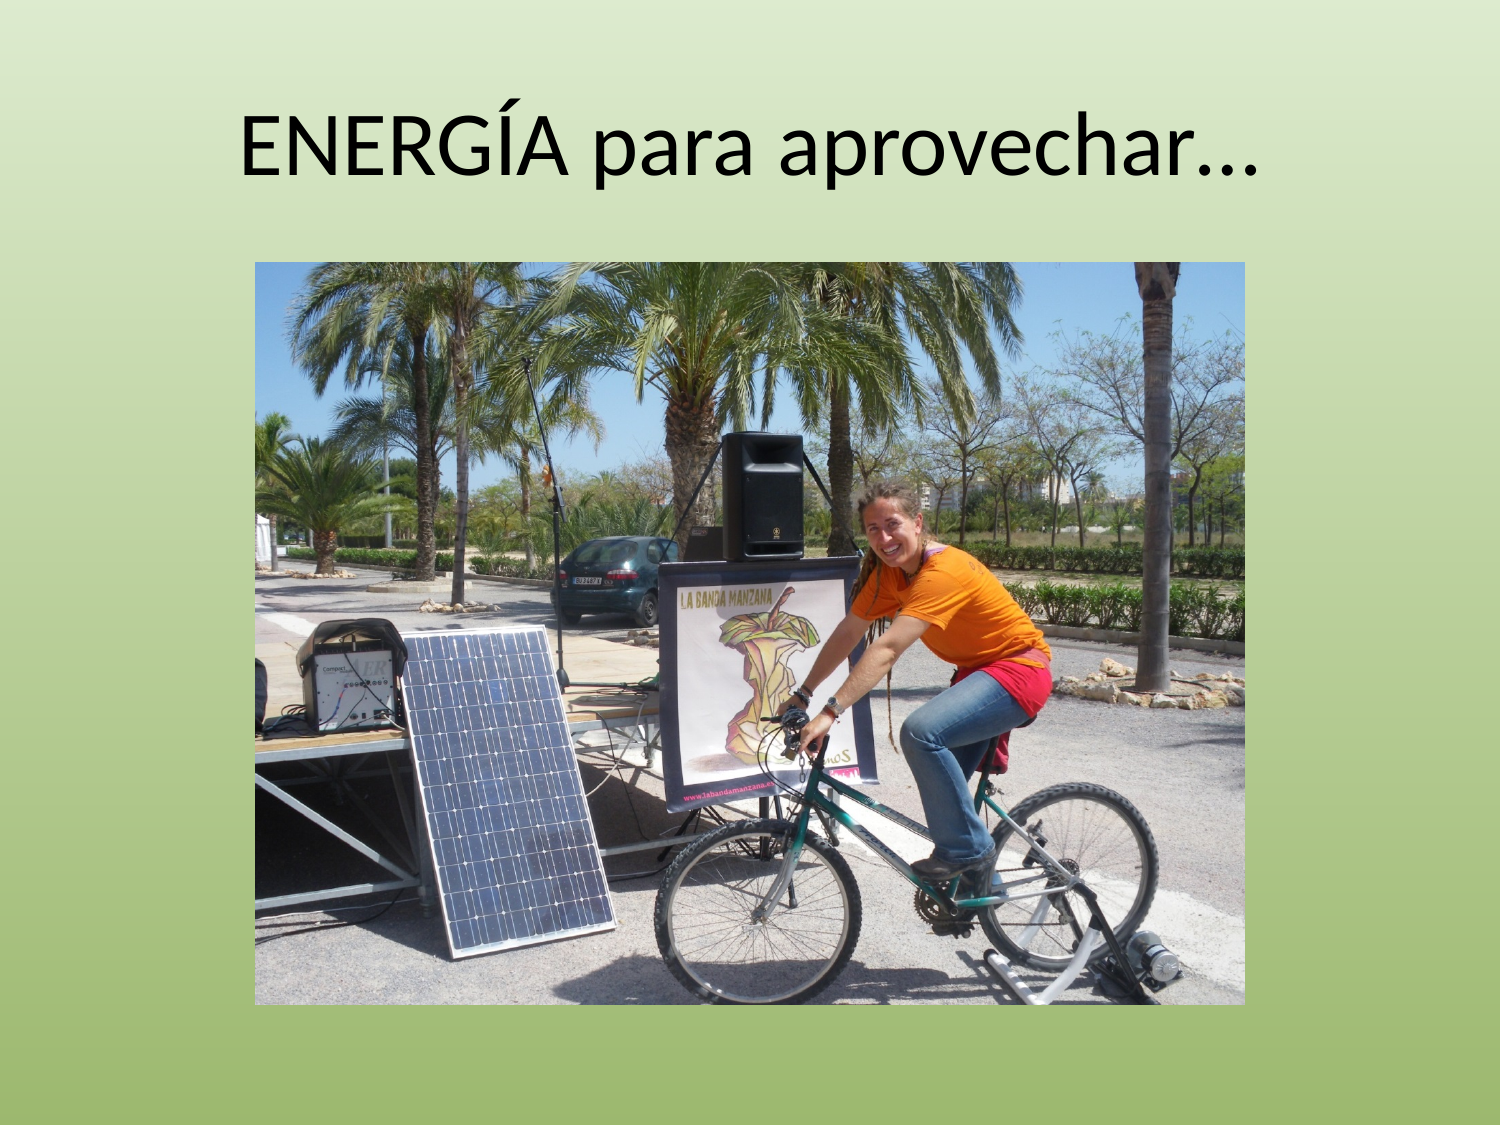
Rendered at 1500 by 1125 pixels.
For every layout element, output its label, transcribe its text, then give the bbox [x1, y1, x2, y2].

title ENERGÍA para aprovechar… [75, 45, 1425, 233]
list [254, 262, 1246, 1006]
